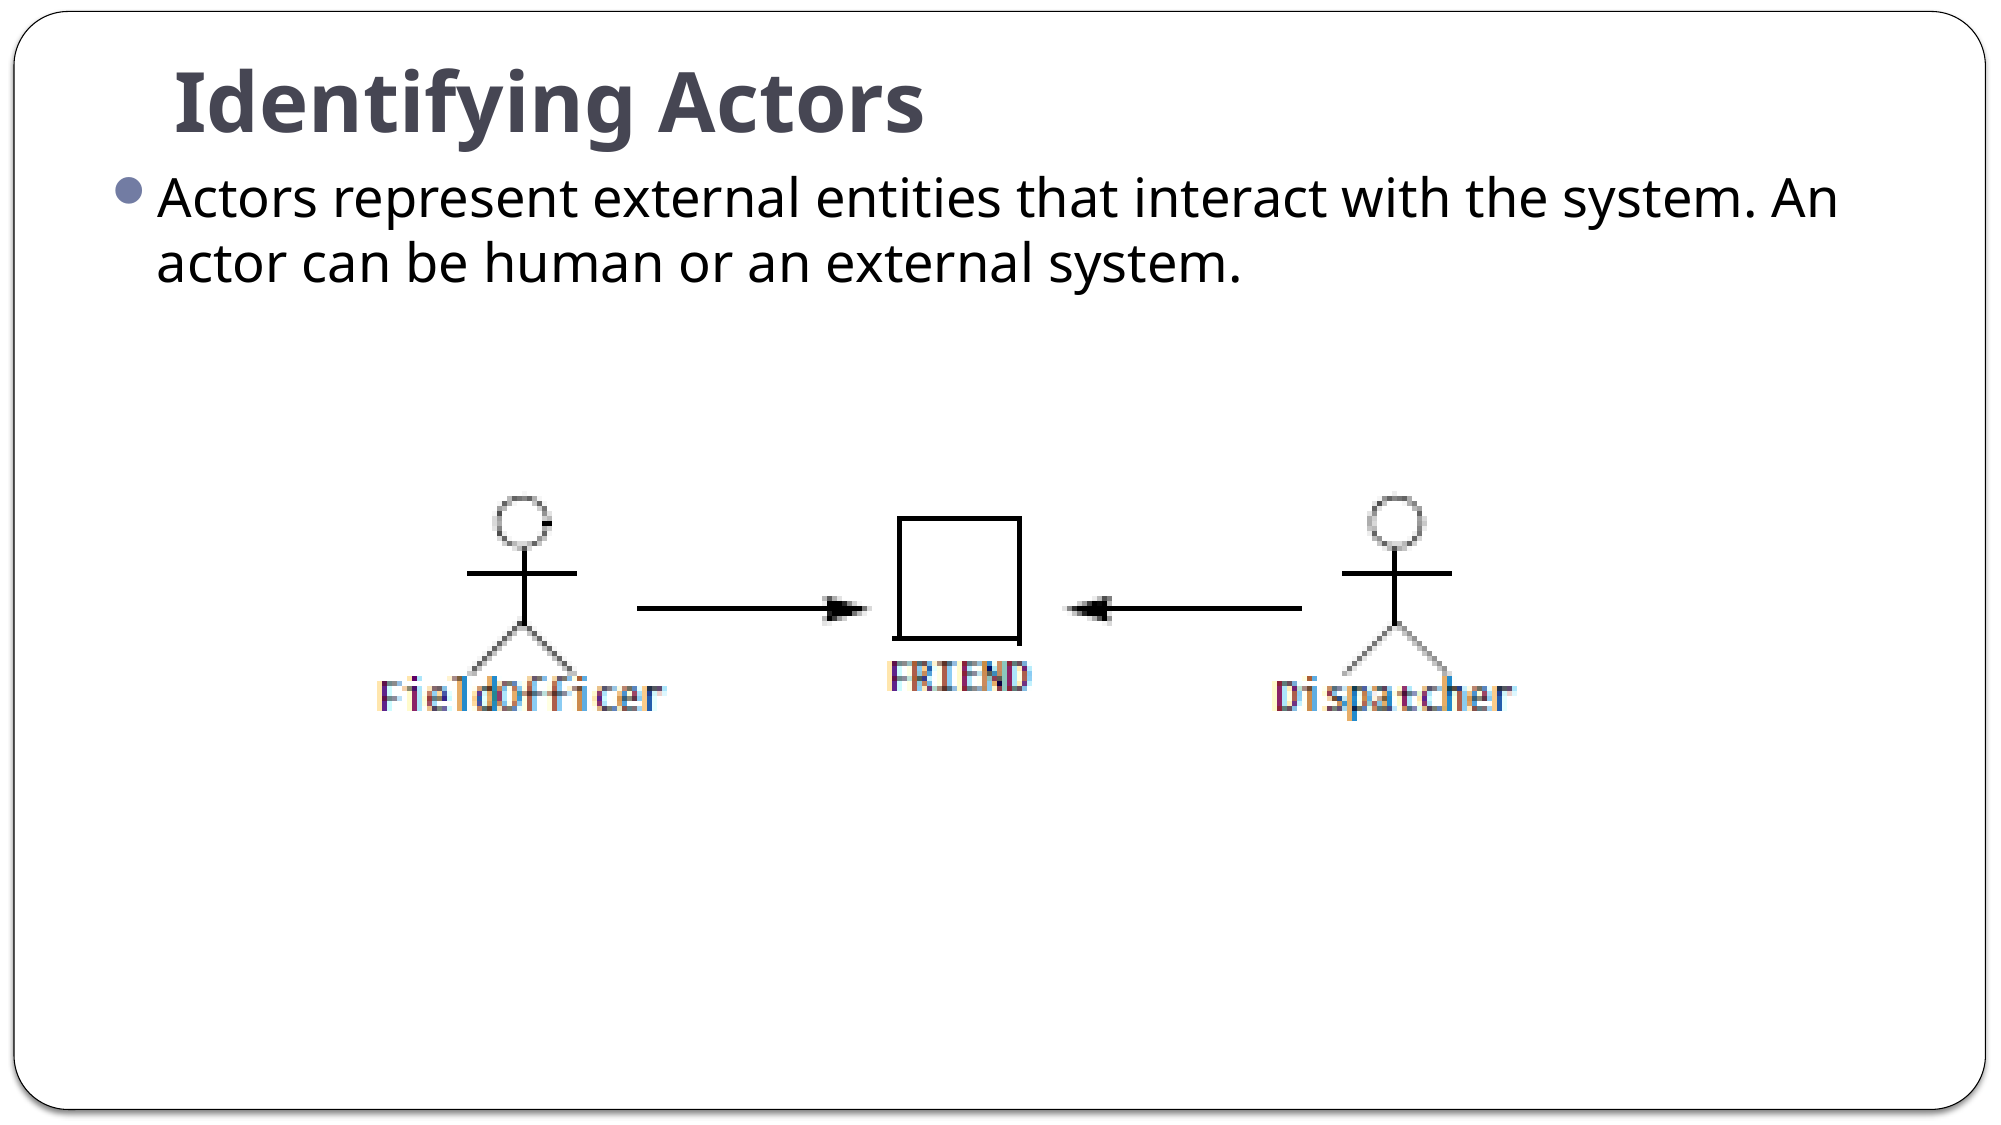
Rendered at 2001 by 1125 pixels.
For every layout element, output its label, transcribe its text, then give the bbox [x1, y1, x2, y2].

list Actors represent external entities that interact with the system. An actor can be human or an external system. [96, 156, 1900, 1041]
picture [327, 480, 1544, 767]
title Identifying Actors [159, 9, 1860, 156]
